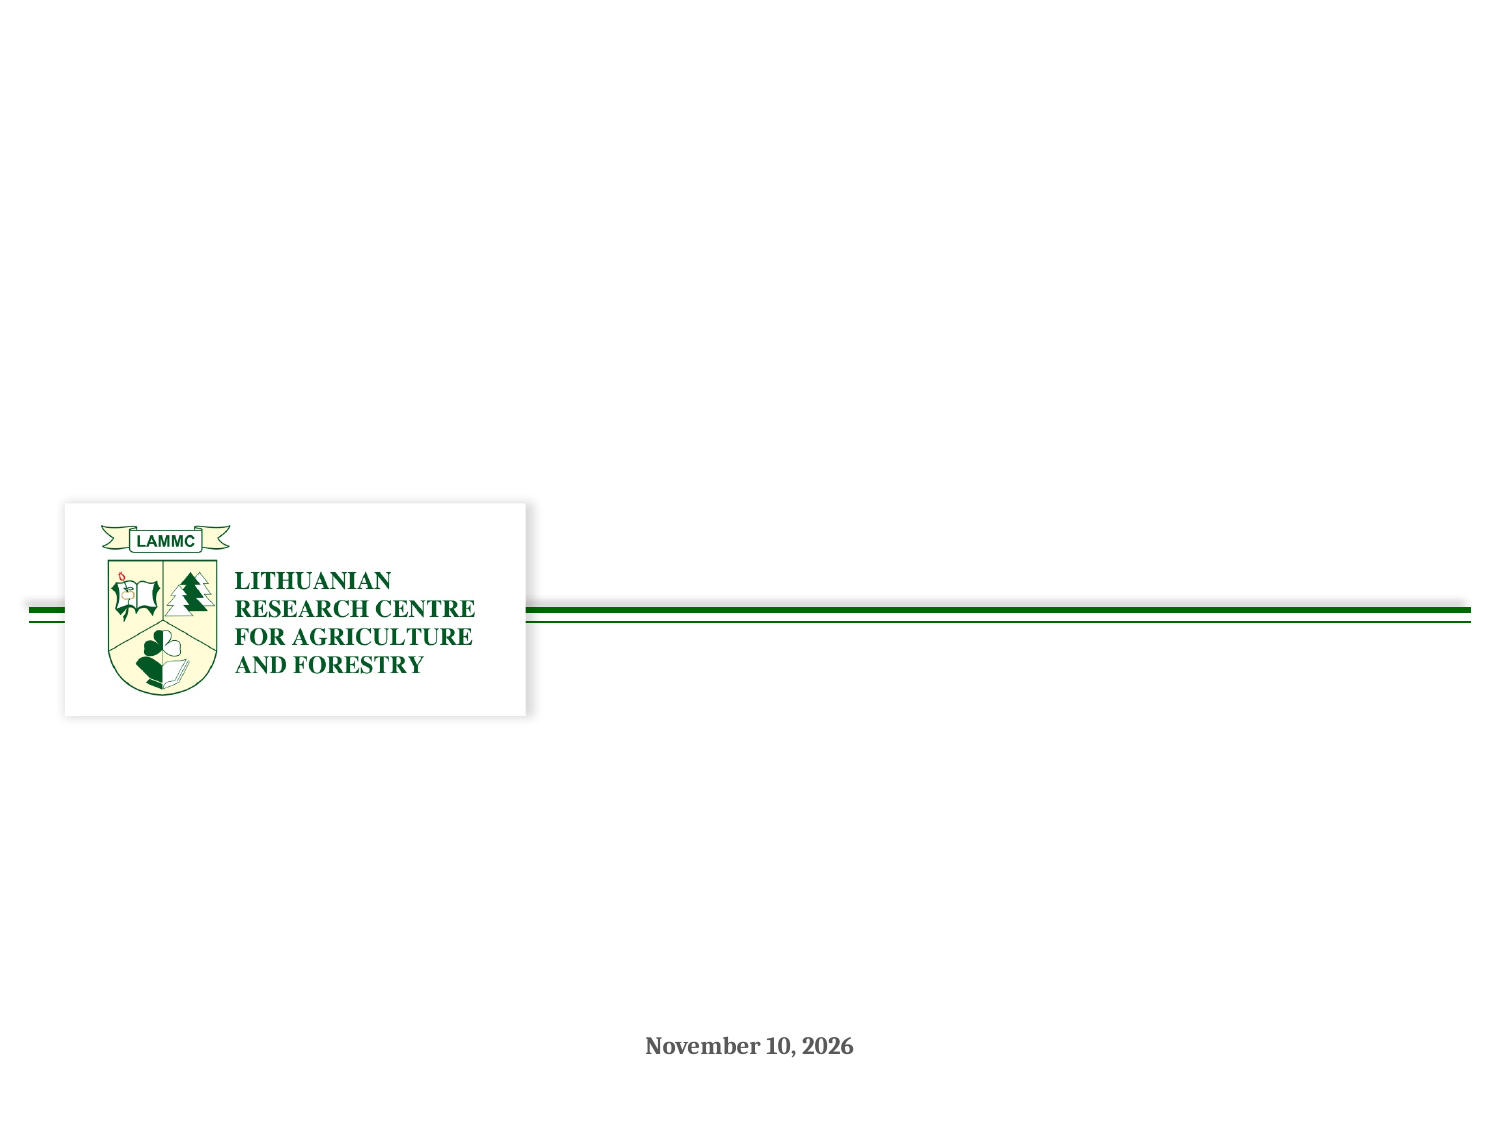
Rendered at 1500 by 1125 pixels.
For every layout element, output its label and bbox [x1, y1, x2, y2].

picture [100, 524, 475, 696]
